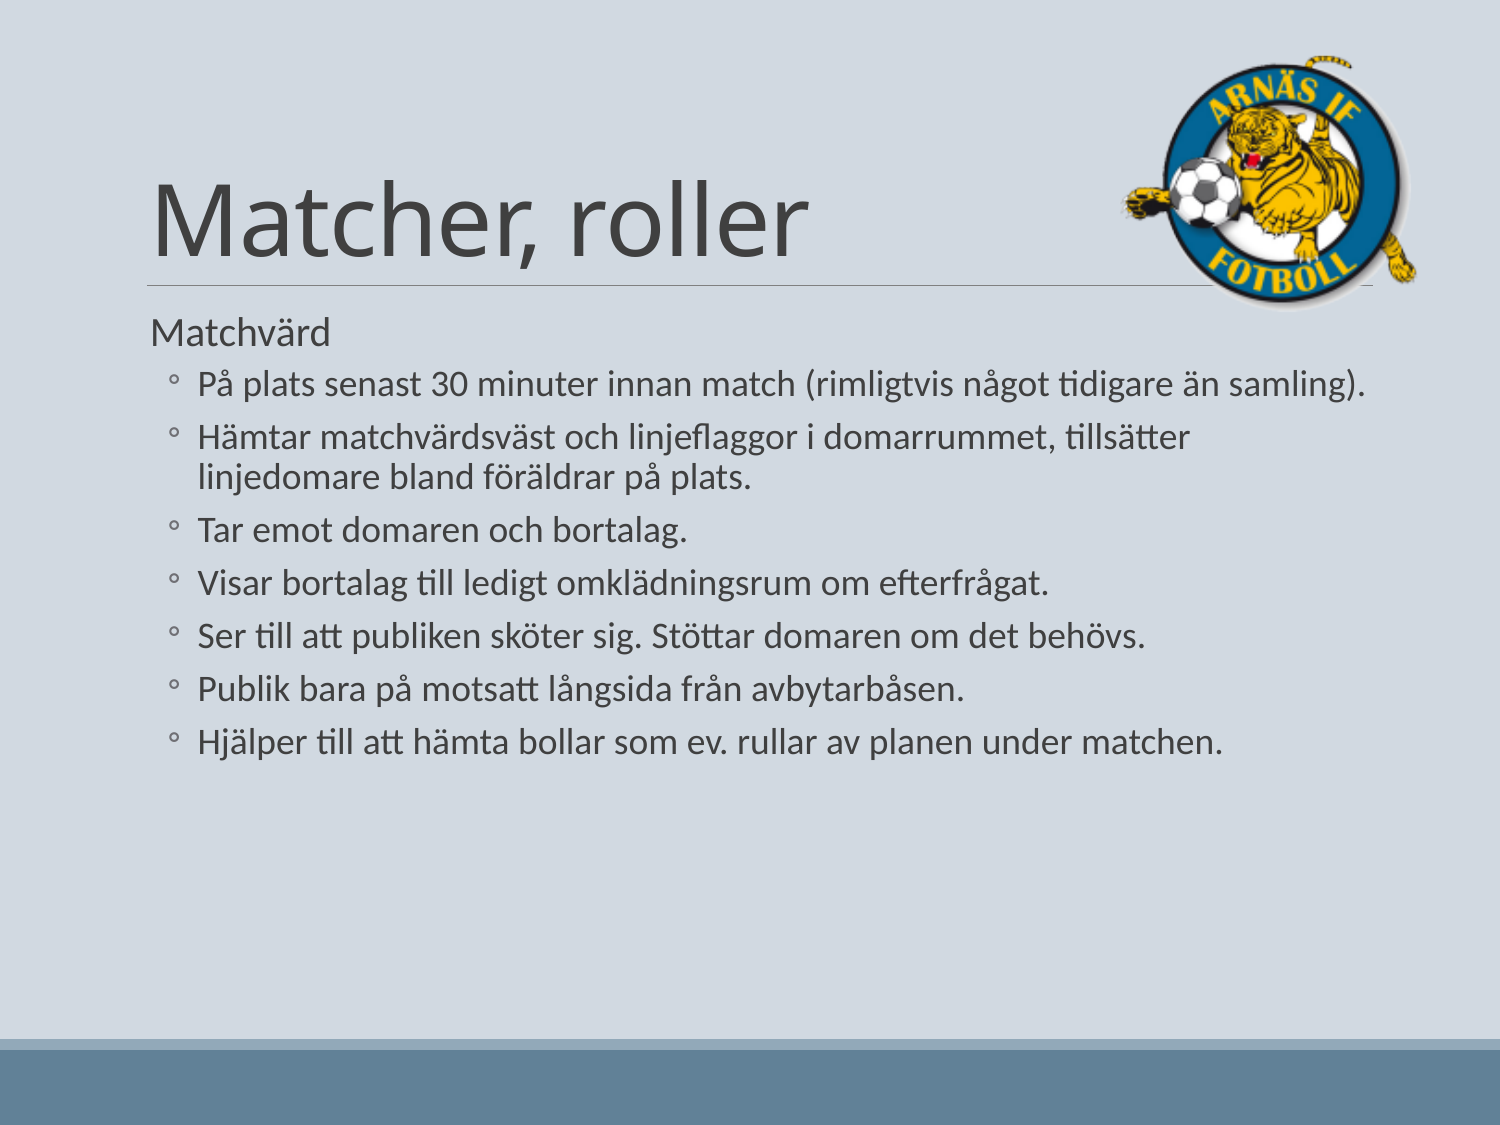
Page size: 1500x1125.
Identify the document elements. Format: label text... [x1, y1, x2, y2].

picture [1036, 54, 1500, 314]
list Matchvärd På plats senast 30 minuter innan match (rimligtvis något tidigare än samling). Hämtar matchvärdsväst och linjeflaggor i domarrummet, tillsätter linjedomare bland föräldrar på plats. Tar emot domaren och bortalag. Visar bortalag till ledigt omklädningsrum om efterfrågat. Ser till att publiken sköter sig. Stöttar domaren om det behövs. Publik bara på motsatt långsida från avbytarbåsen. Hjälper till att hämta bollar som ev. rullar av planen under matchen. [134, 302, 1373, 963]
title Matcher, roller [134, 47, 1373, 285]
